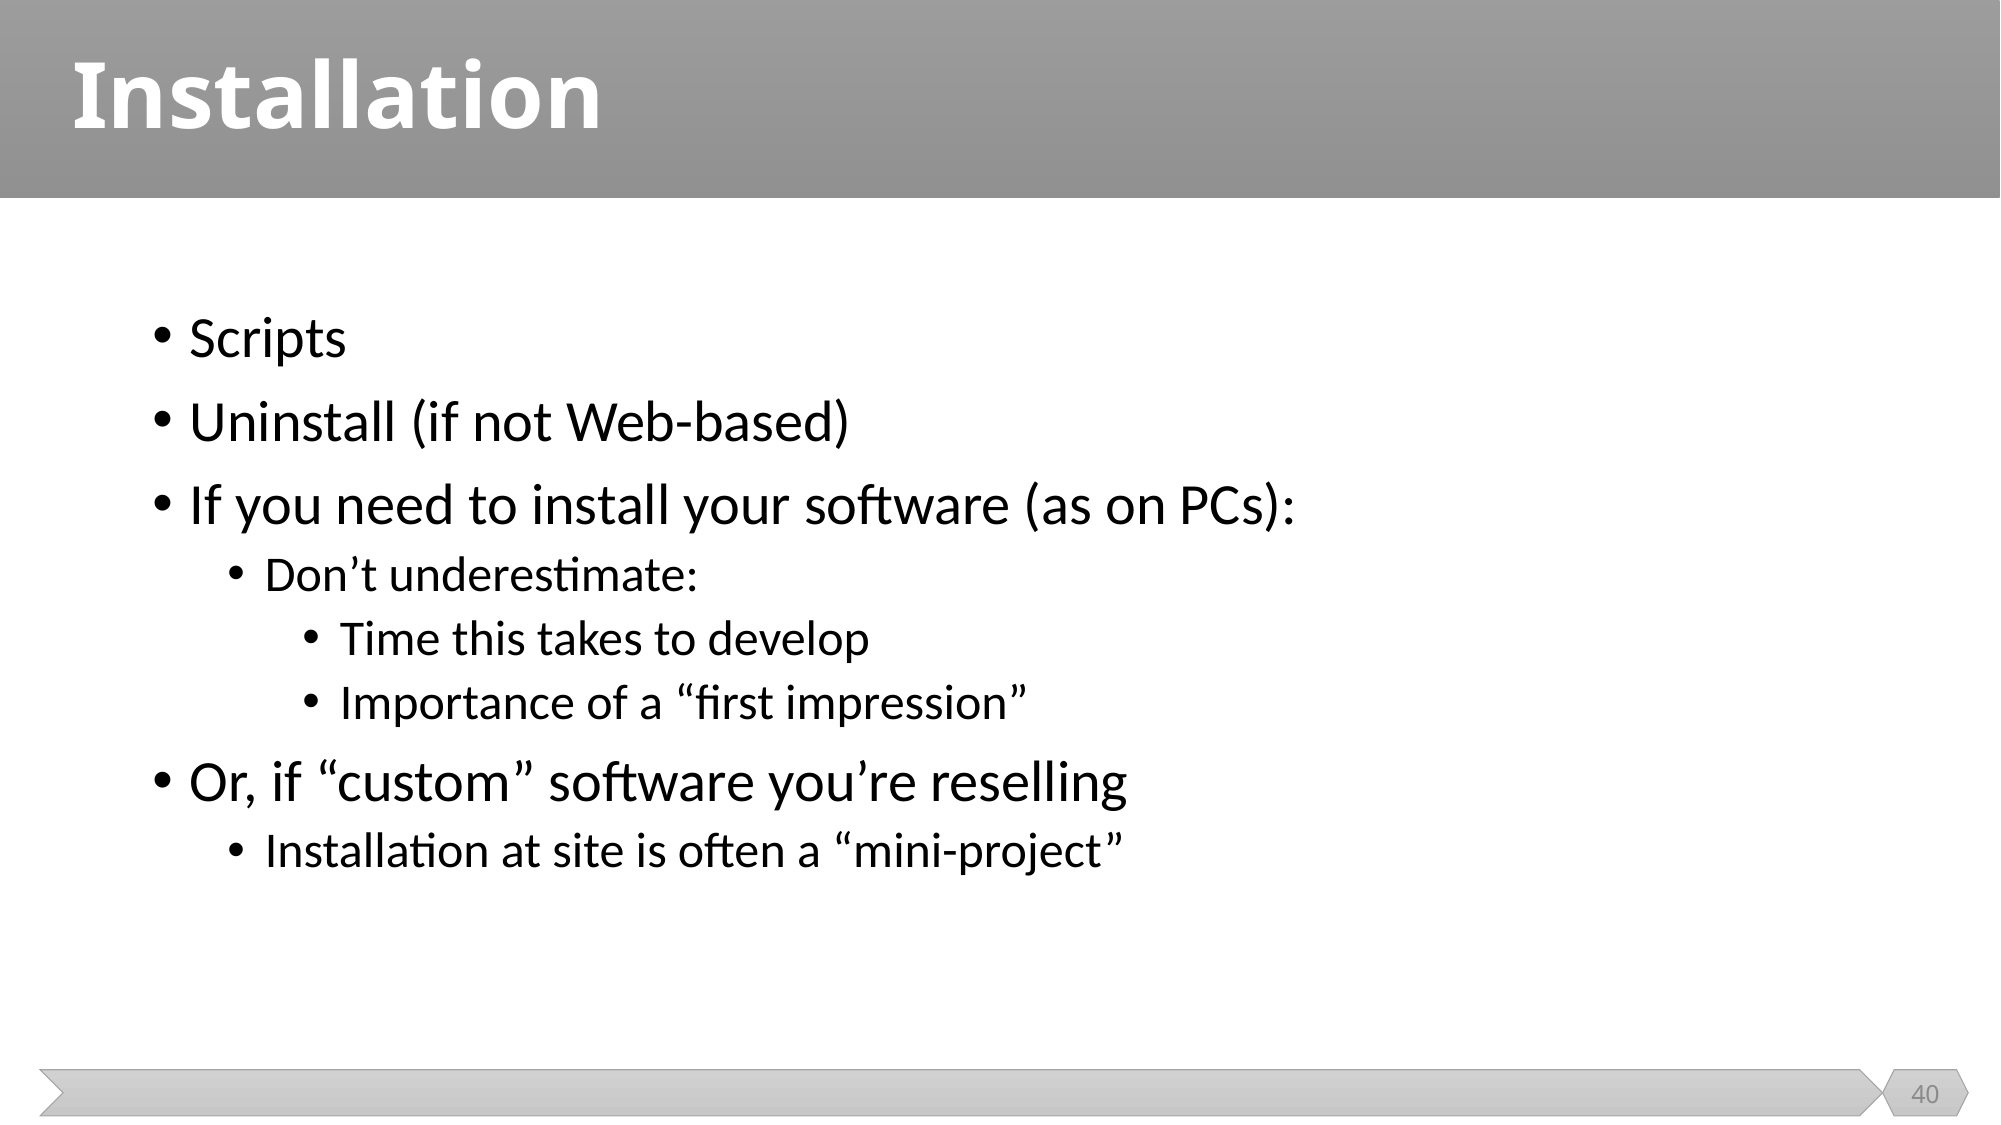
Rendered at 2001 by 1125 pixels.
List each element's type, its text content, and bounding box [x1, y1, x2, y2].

title Installation [56, 0, 1969, 199]
slide_number 40 [1882, 1065, 1969, 1125]
list Scripts Uninstall (if not Web-based) If you need to install your software (as on PCs): Don’t underestimate: Time this takes to develop Importance of a “first impression” Or, if “custom” software you’re reselling Installation at site is often a “mini-project” [137, 299, 1863, 1014]
